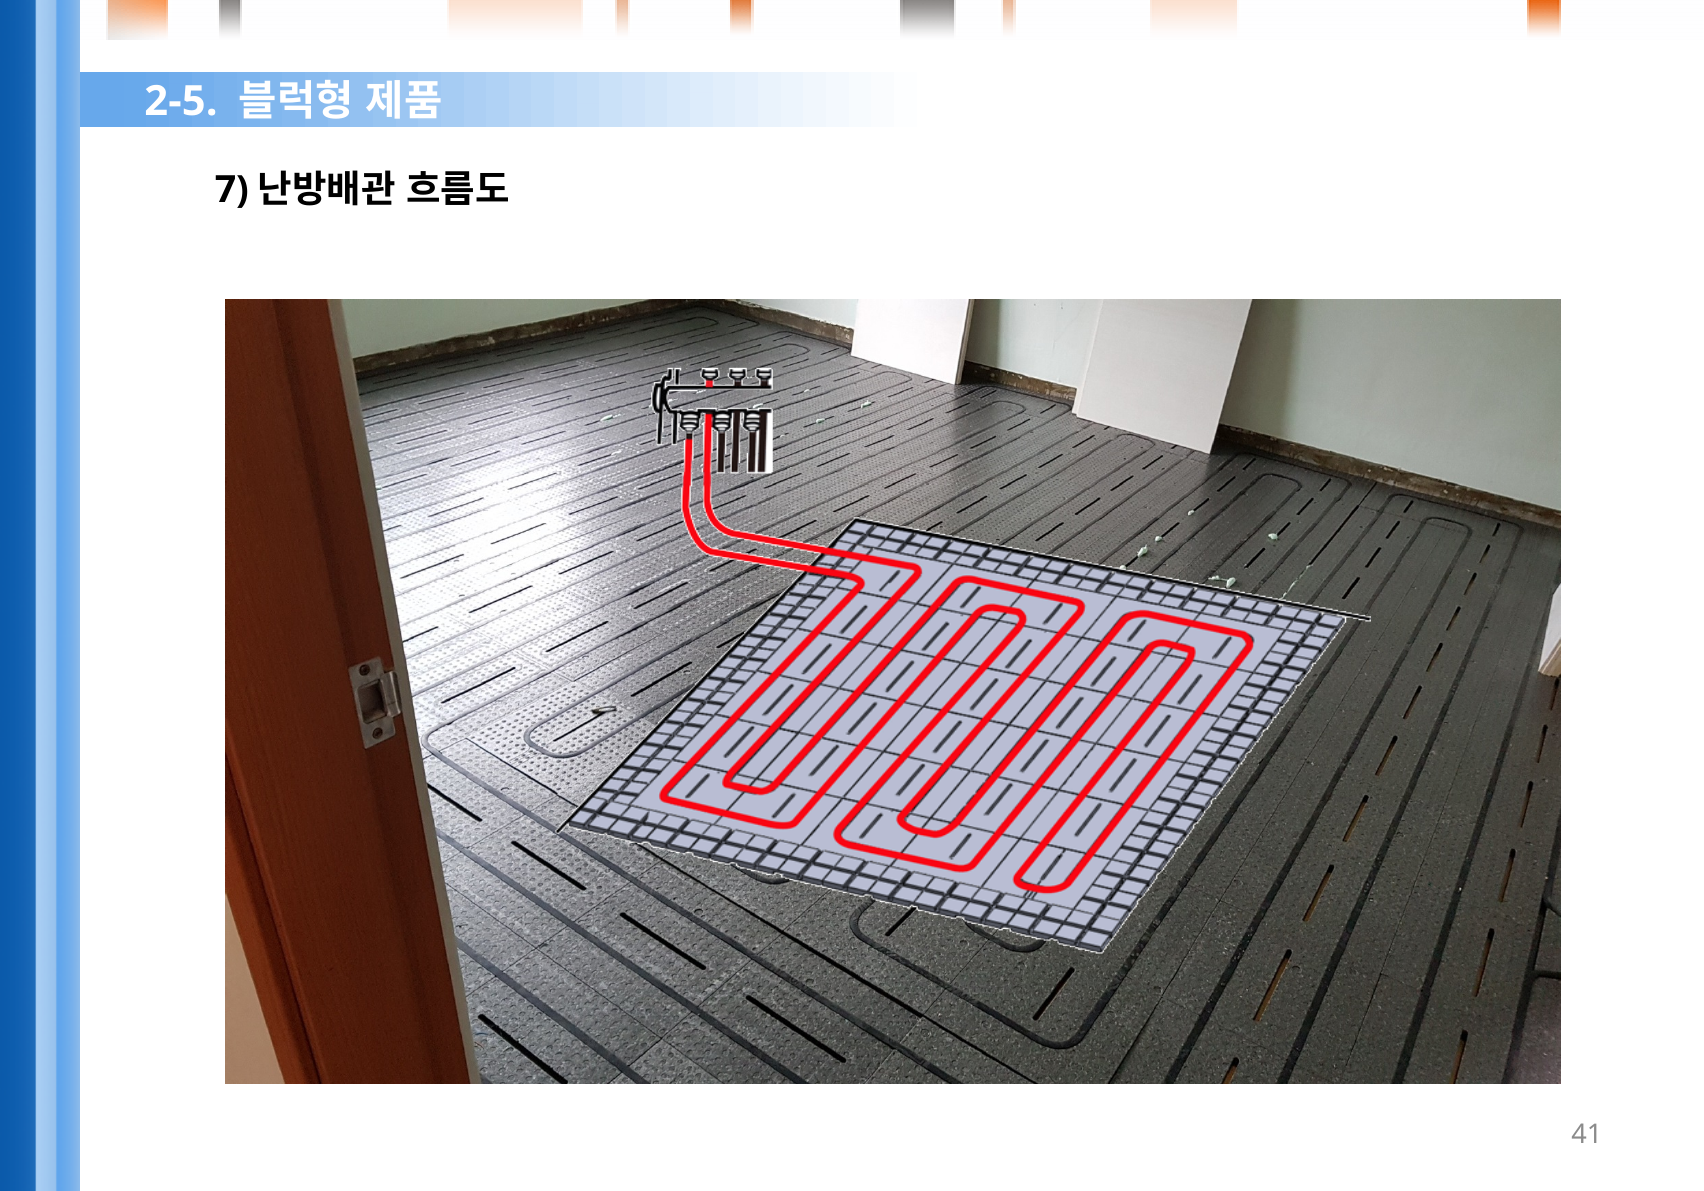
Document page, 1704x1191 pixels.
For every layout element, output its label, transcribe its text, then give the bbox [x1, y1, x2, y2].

picture [225, 299, 1561, 1085]
text_box 2-5. 블럭형 제품 [128, 66, 459, 70]
picture [0, 0, 1704, 1191]
slide_number 41 [1220, 1103, 1619, 1167]
text_box 7)난방배관 흐름도 [200, 157, 525, 218]
